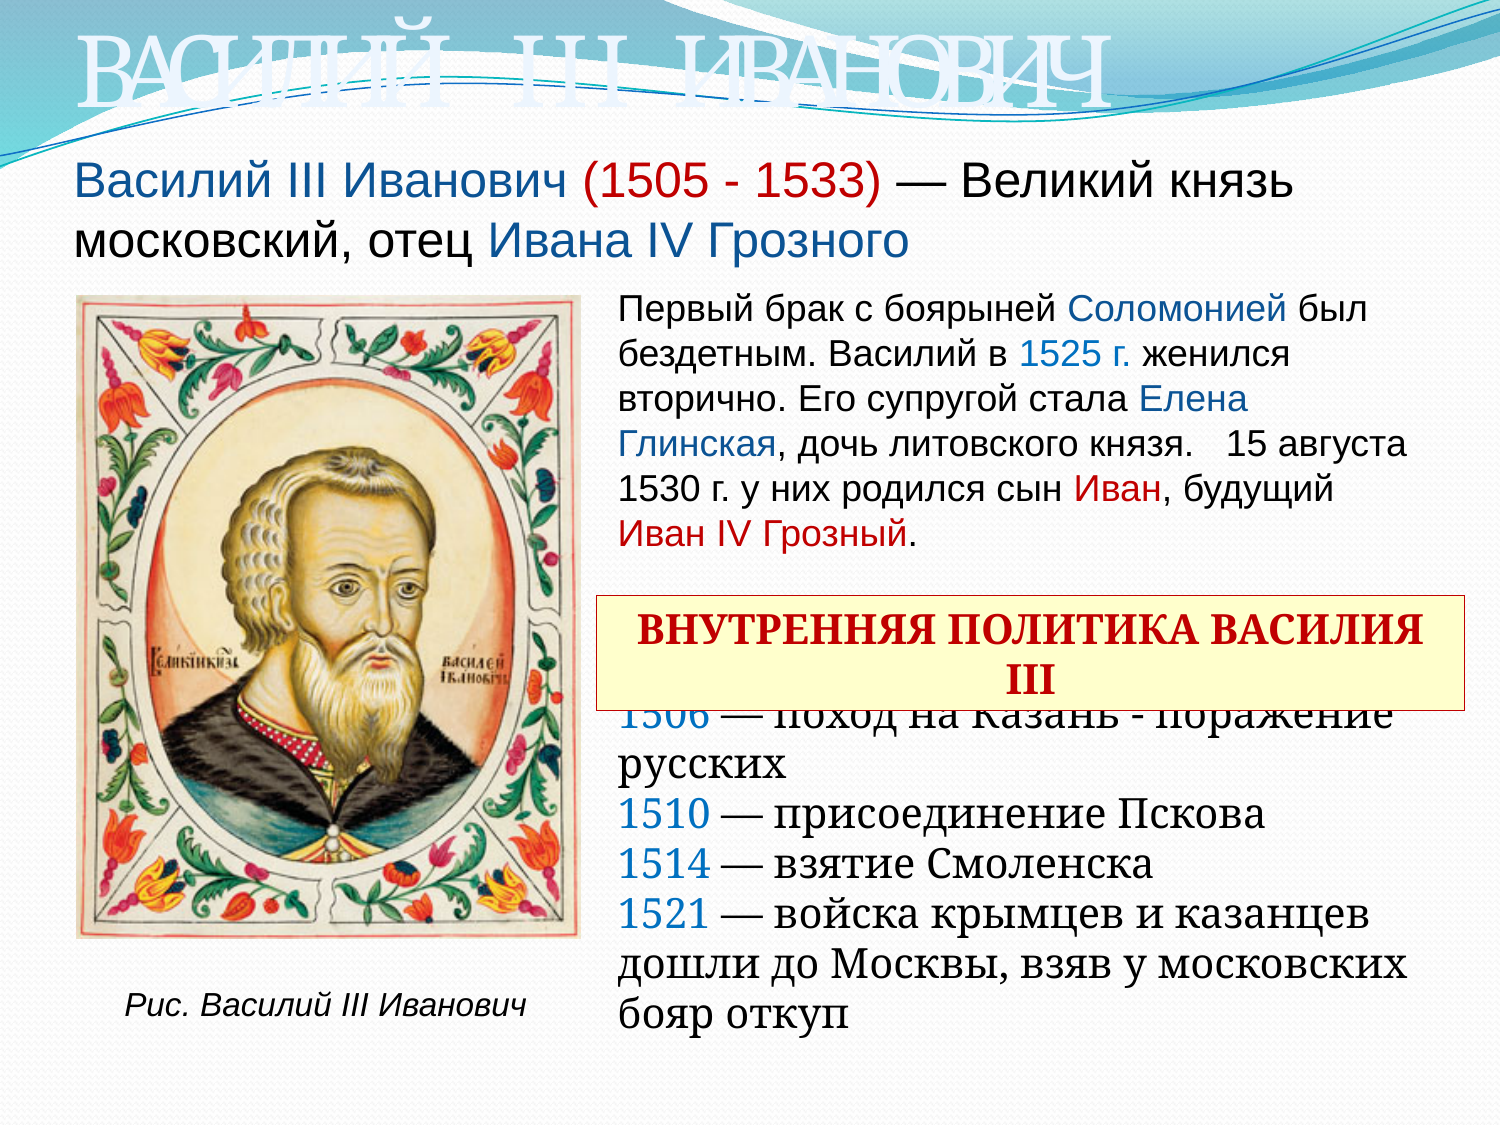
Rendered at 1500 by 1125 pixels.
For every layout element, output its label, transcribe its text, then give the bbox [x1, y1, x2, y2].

text_box ВАСИЛИЙ I I I ИВАНОВИЧ [59, 0, 1424, 135]
text_box 1506 — поход на Казань - поражение русских 1510 — присоединение Пскова 1514 — взятие Смоленска 1521 — войска крымцев и казанцев дошли до Москвы, взяв у московских бояр откуп [602, 679, 1477, 1045]
text_box Первый брак с боярыней Соломонией был бездетным. Василий в 1525 г. женился вторично. Его супругой стала Елена Глинская, дочь литовского князя. 15 августа 1530 г. у них родился сын Иван, будущий Иван IV Грозный. [603, 276, 1437, 595]
picture [76, 294, 581, 939]
text_box Василий III Иванович (1505 - 1533) — Великий князь московский, отец Ивана IV Грозного [58, 140, 1453, 276]
text_box ВНУТРЕННЯЯ ПОЛИТИКА ВАСИЛИЯ III [596, 595, 1465, 711]
text_box Рис. Василий III Иванович [109, 975, 567, 1031]
